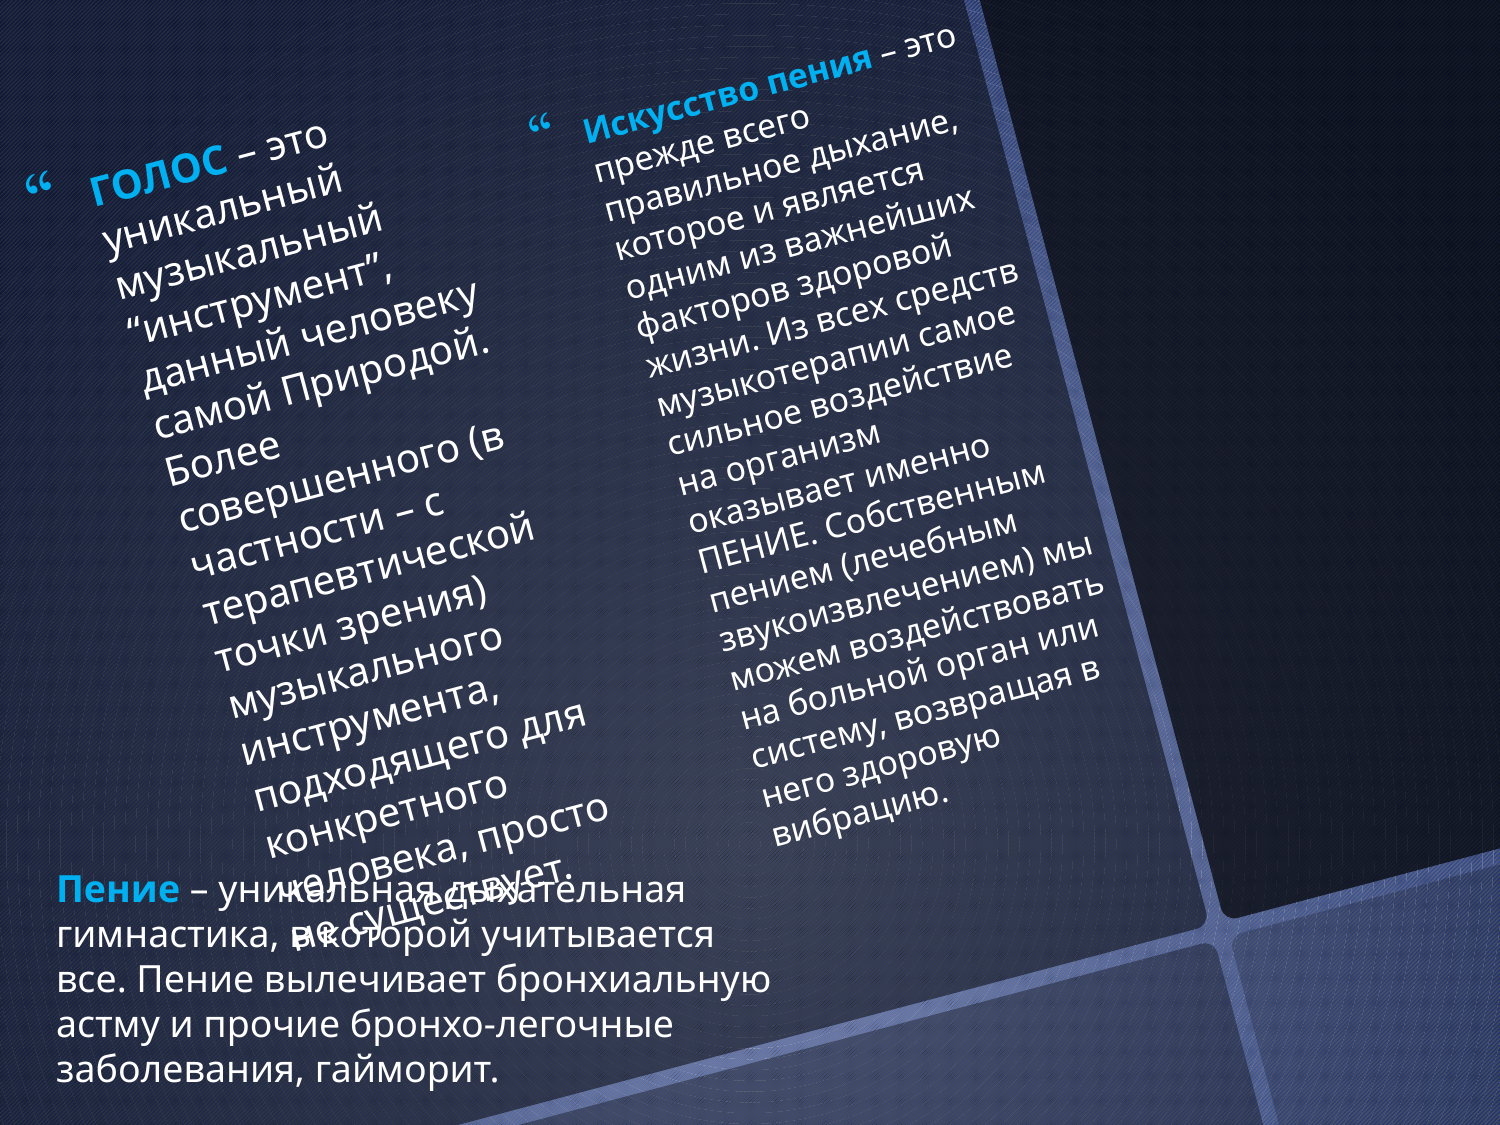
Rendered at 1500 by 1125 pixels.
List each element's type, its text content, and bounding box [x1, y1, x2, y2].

list ГОЛОС – это уникальный музыкальный “инструмент”, данный человеку самой Природой. Более совершенного (в частности – с терапевтической точки зрения) музыкального инструмента, подходящего для конкретного человека, просто не существует. [4, 54, 698, 857]
list Искусство пения – это прежде всего правильное дыхание, которое и является одним из важнейших факторов здоровой жизни. Из всех средств музыкотерапии самое сильное воздействие на организм оказывает именно ПЕНИЕ. Собственным пением (лечебным звукоизвлечением) мы можем воздействовать на больной орган или систему, возвращая в него здоровую вибрацию. [507, 0, 1193, 955]
text_box Пение – уникальная дыхательная гимнастика, в которой учитывается все. Пение вылечивает бронхиальную астму и прочие бронхо-легочные заболевания, гайморит. [41, 857, 792, 1098]
